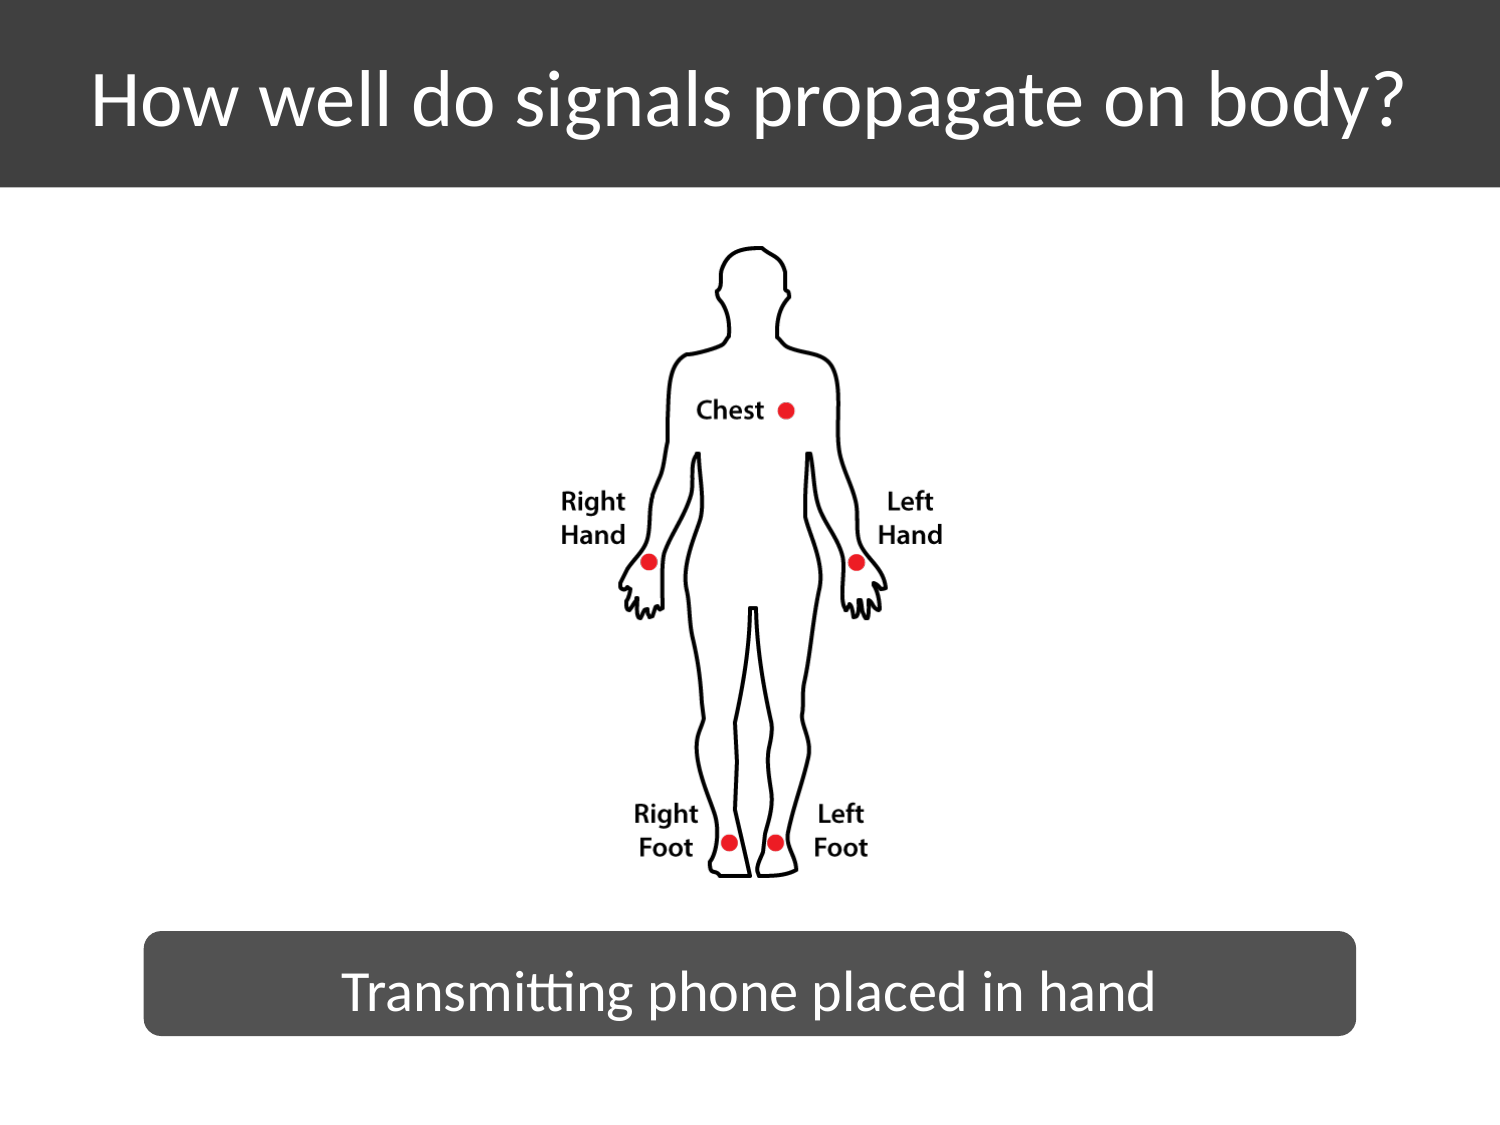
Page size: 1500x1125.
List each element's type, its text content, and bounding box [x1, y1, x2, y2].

picture [552, 232, 948, 886]
text_box How well do signals propagate on body? [0, 0, 1500, 188]
text_box Transmitting phone placed in hand [143, 931, 1357, 1037]
